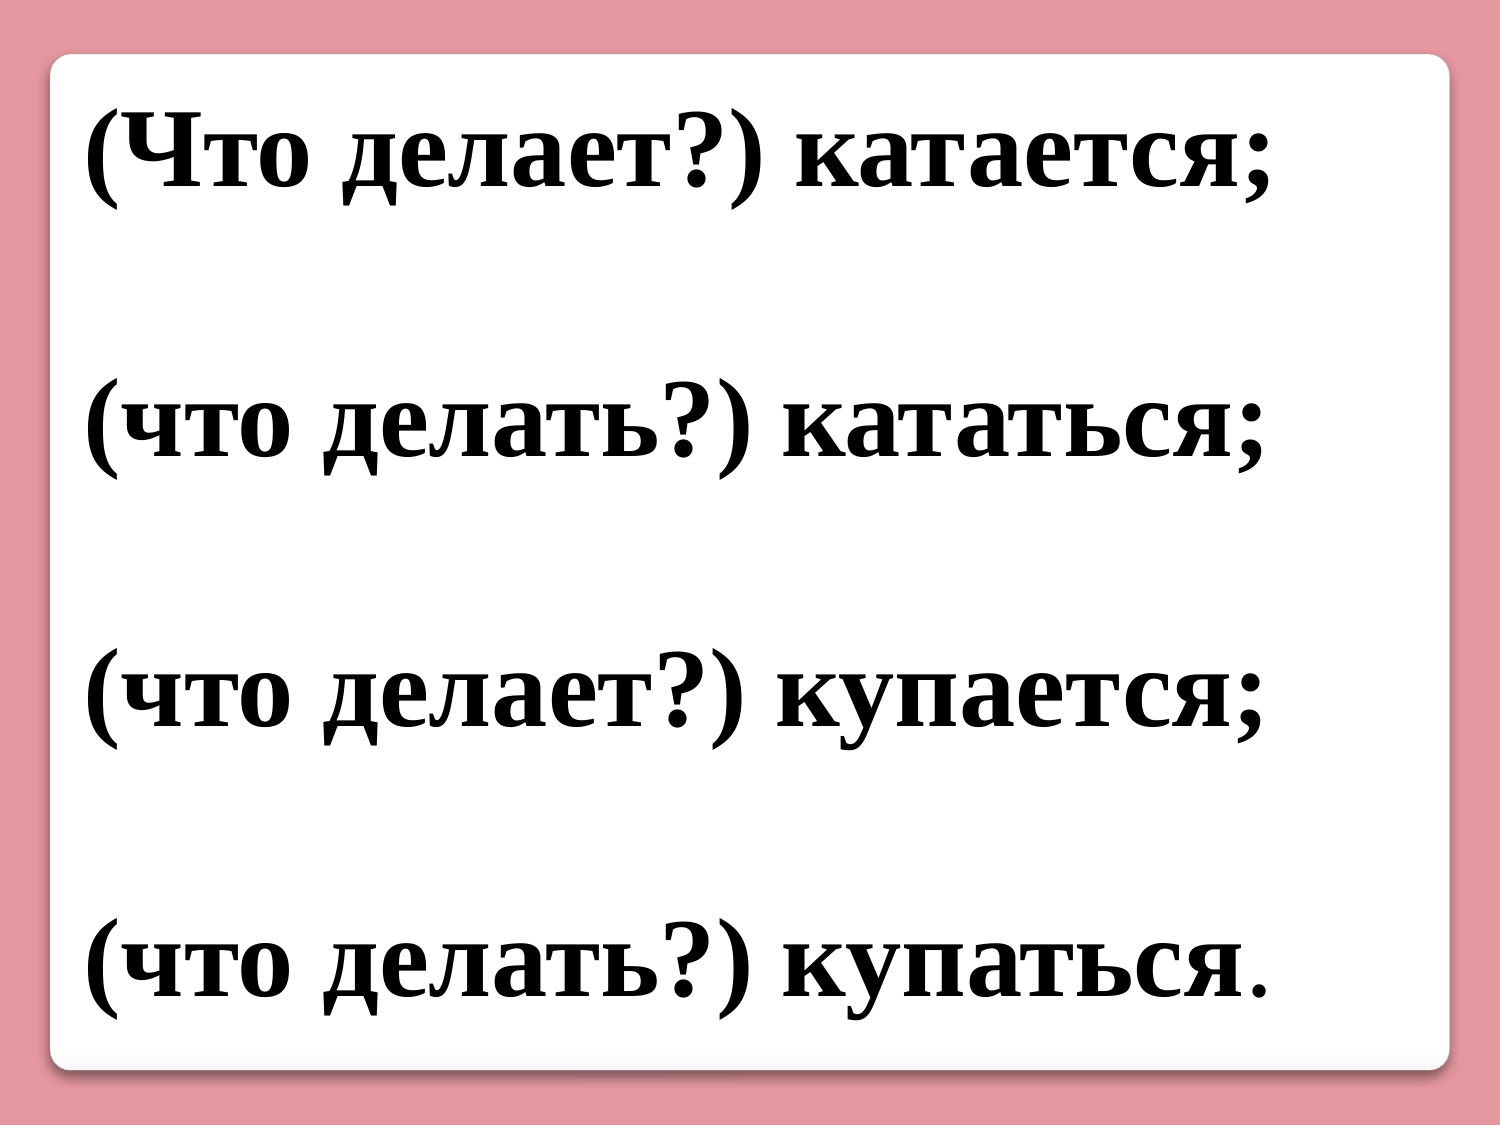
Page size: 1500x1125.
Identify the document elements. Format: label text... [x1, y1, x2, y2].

text_box (Что делает?) катается; (что делать?) кататься; (что делает?) купается; (что делать?) купаться. [68, 66, 1439, 1027]
